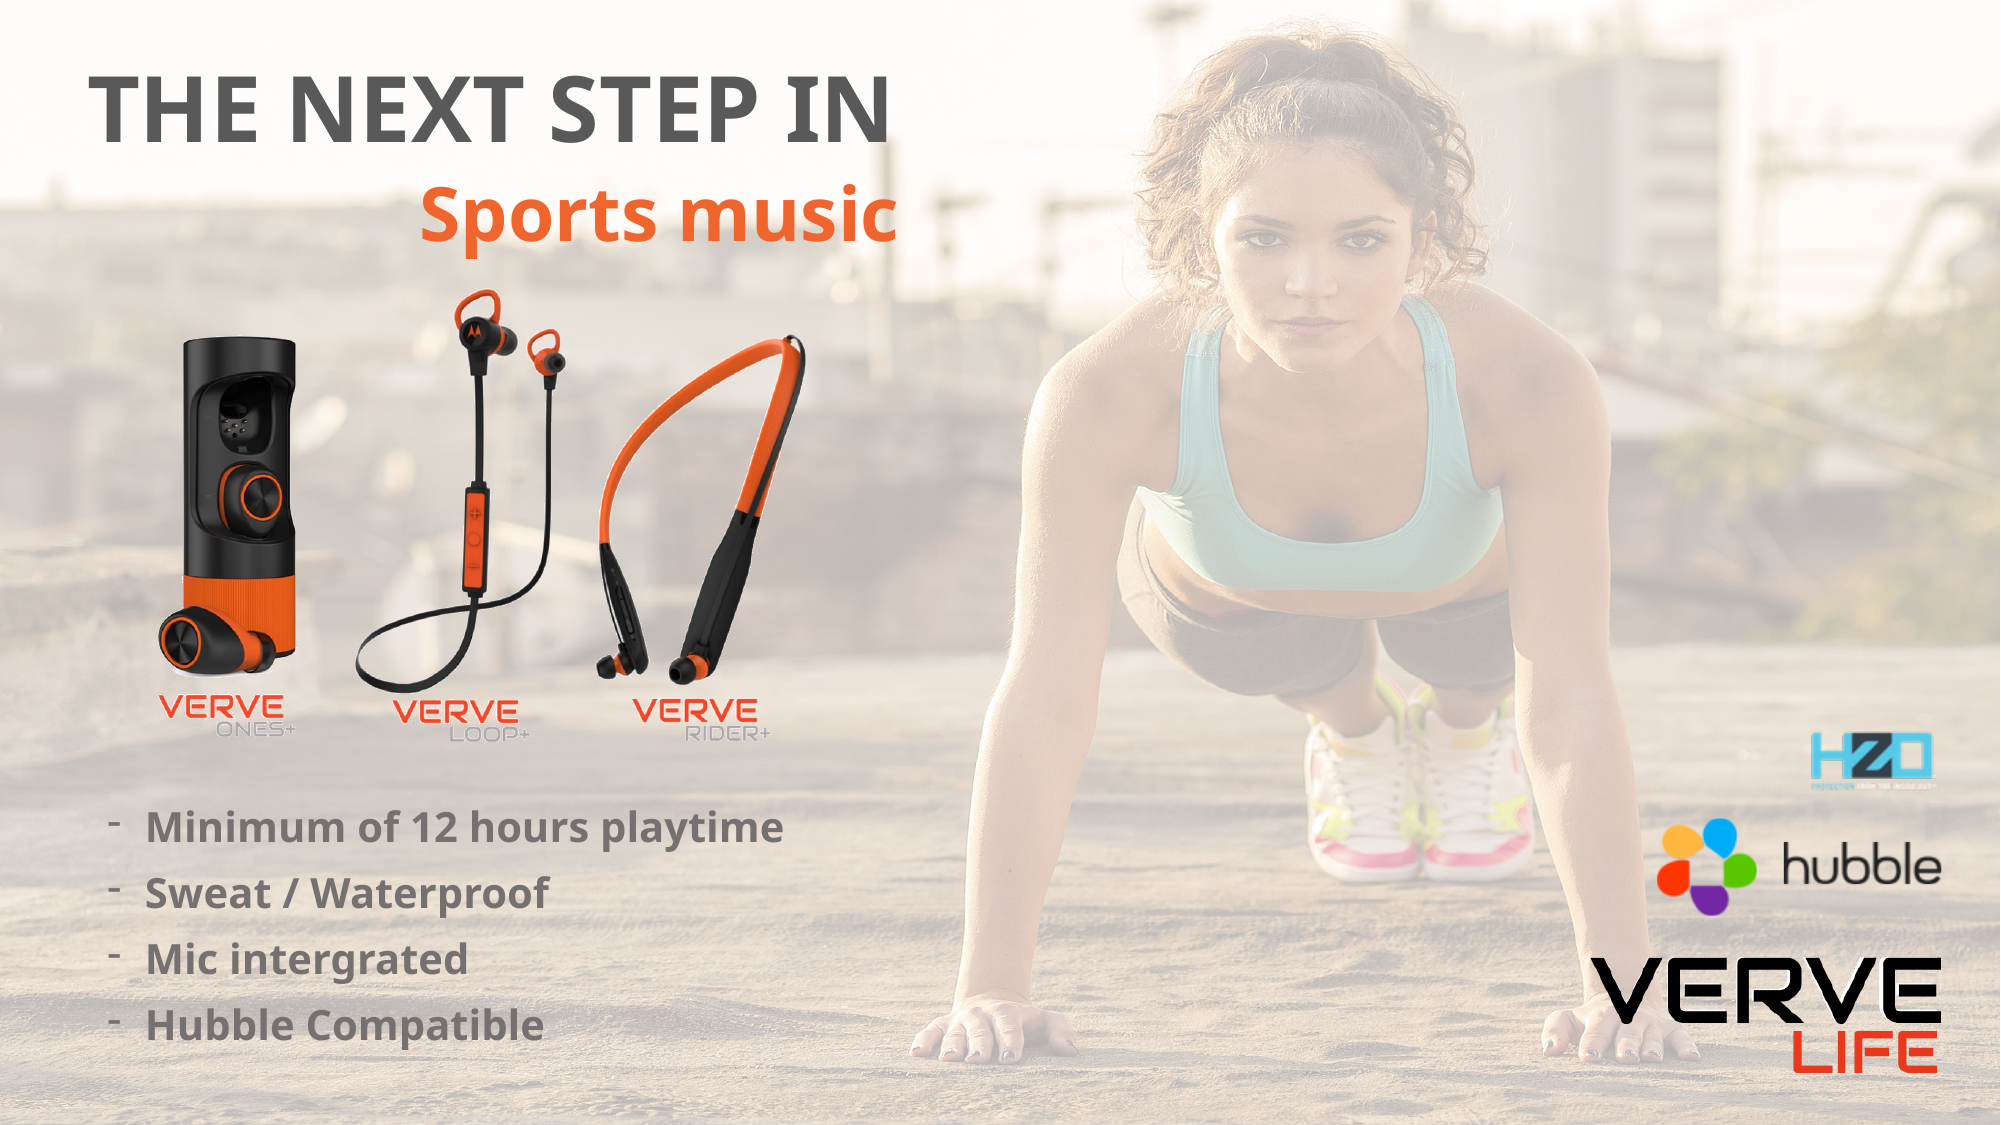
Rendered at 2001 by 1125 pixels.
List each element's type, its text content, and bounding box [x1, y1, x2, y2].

picture [1654, 808, 1945, 921]
list Minimum of 12 hours playtime Sweat / Waterproof Mic intergrated Hubble Compatible [92, 799, 1818, 1080]
picture [1590, 945, 1960, 1093]
picture [1797, 722, 1945, 800]
title THE NEXT STEP IN Sports music [72, 53, 1798, 272]
picture [140, 280, 822, 747]
